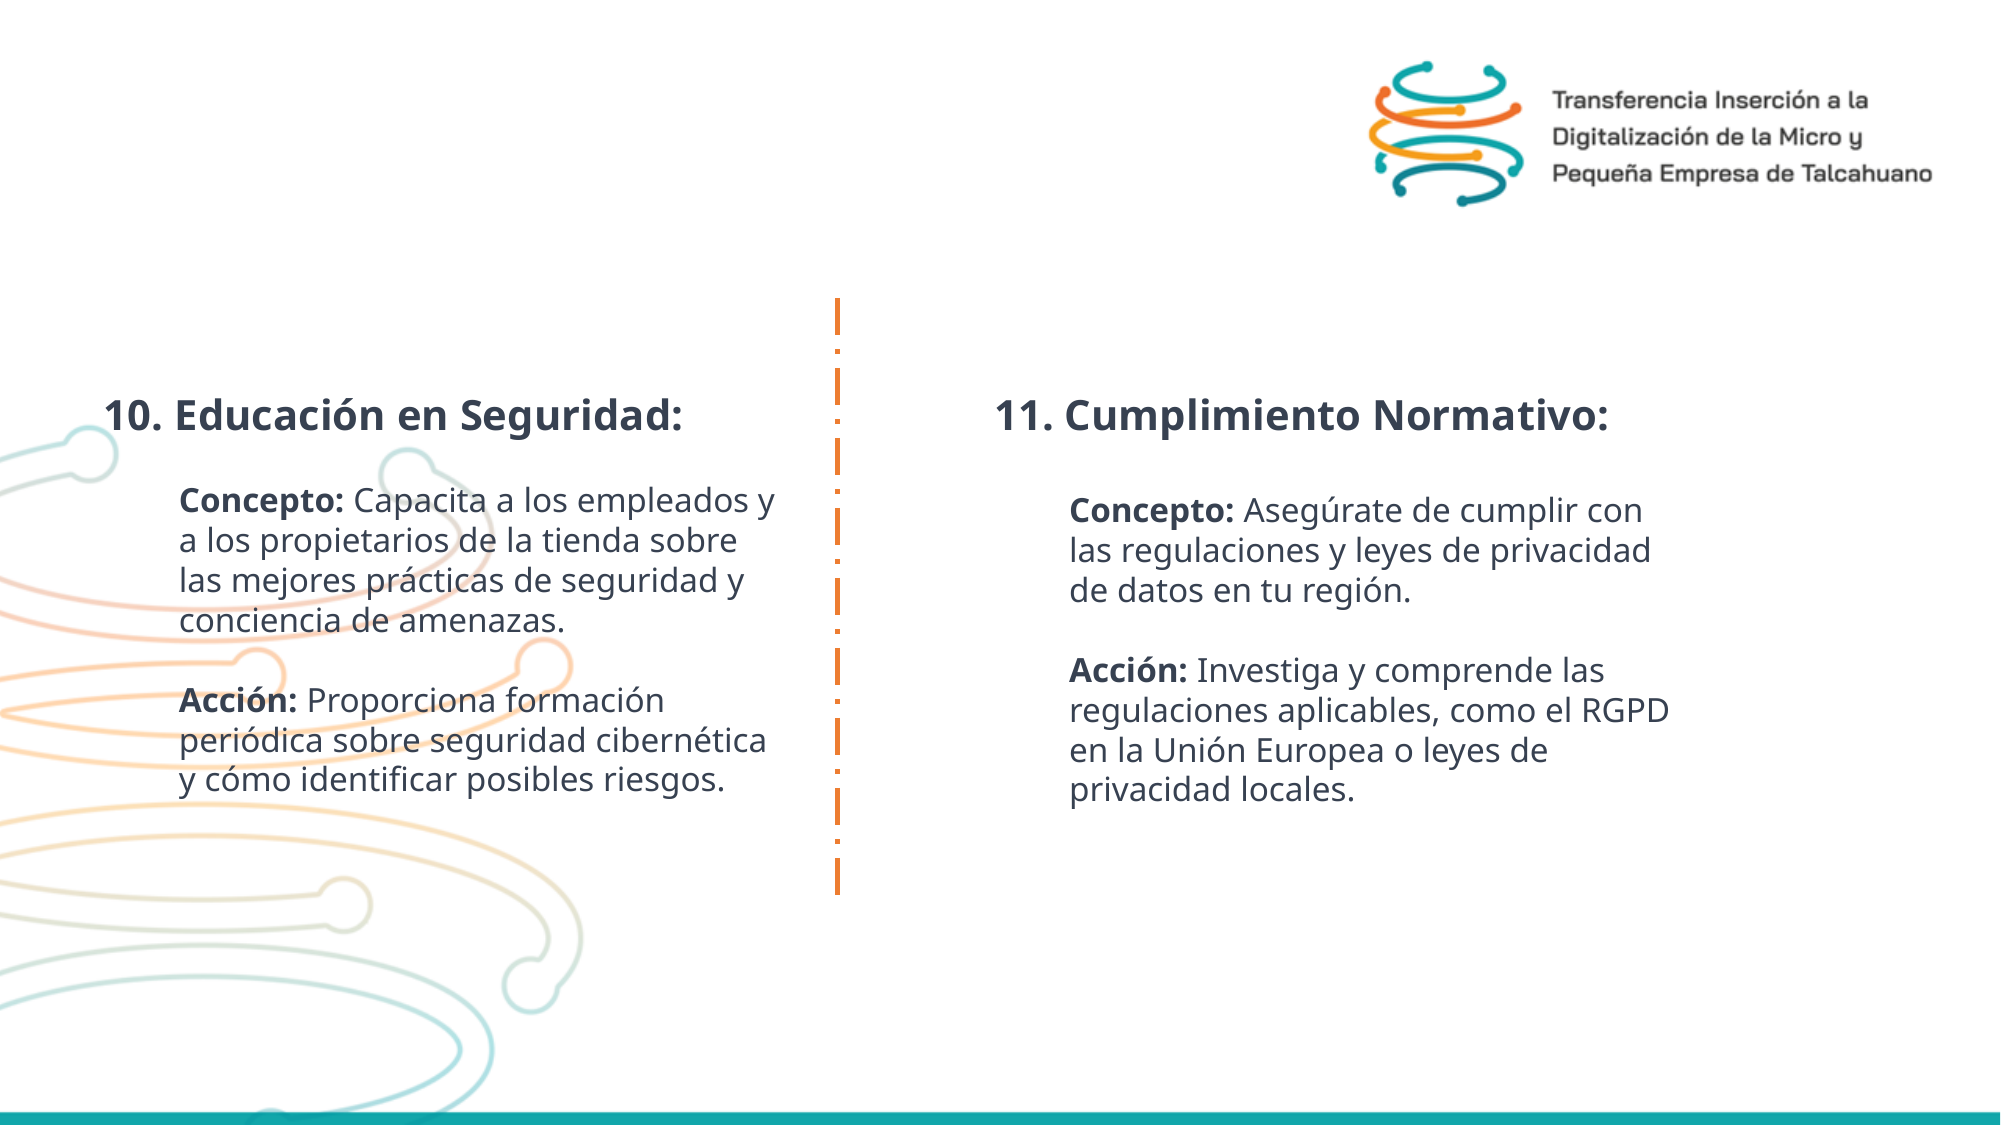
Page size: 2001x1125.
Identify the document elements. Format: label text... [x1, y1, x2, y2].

picture [0, 0, 2001, 1125]
text_box 10. Educación en Seguridad: Concepto: Capacita a los empleados y a los propietarios de la tienda sobre las mejores prácticas de seguridad y conciencia de amenazas. Acción: Proporciona formación periódica sobre seguridad cibernética y cómo identificar posibles riesgos. [89, 381, 804, 806]
text_box 11. Cumplimiento Normativo: Concepto: Asegúrate de cumplir con las regulaciones y leyes de privacidad de datos en tu región. Acción: Investiga y comprende las regulaciones aplicables, como el RGPD en la Unión Europea o leyes de privacidad locales. [979, 381, 1706, 816]
